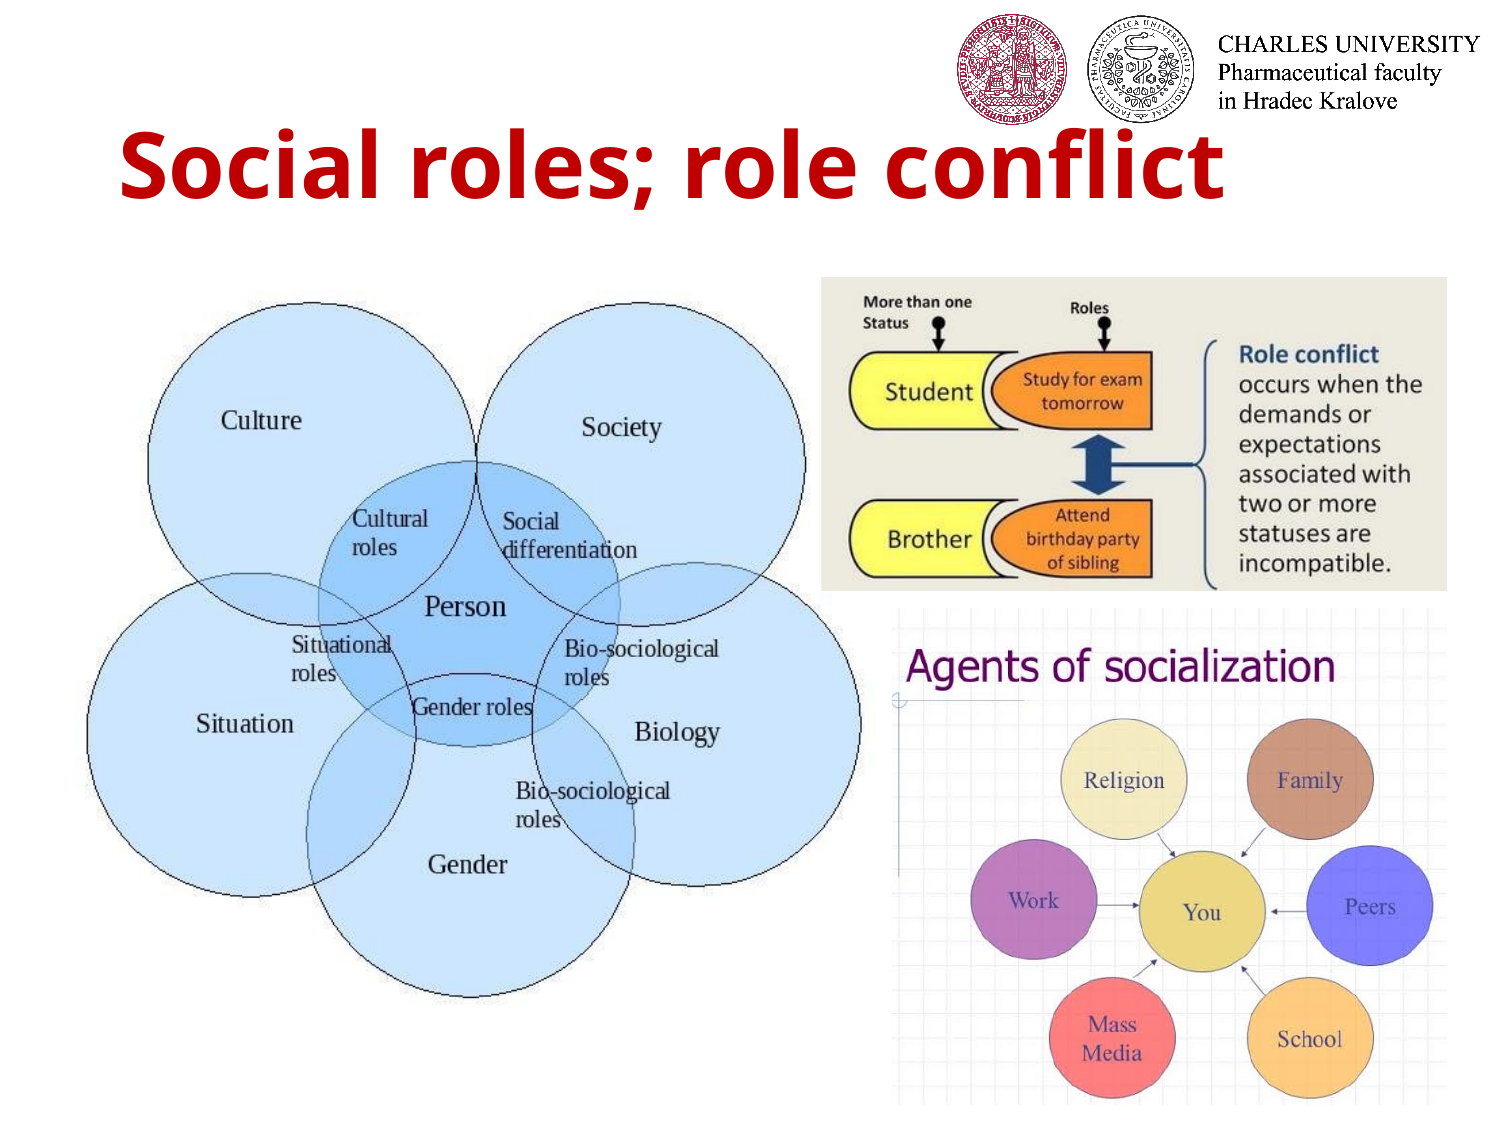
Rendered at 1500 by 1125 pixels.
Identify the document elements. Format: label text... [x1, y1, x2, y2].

picture [956, 13, 1500, 126]
picture [820, 277, 1447, 591]
picture [892, 608, 1447, 1105]
title Social roles; role conflict [103, 59, 1397, 278]
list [52, 290, 893, 1005]
